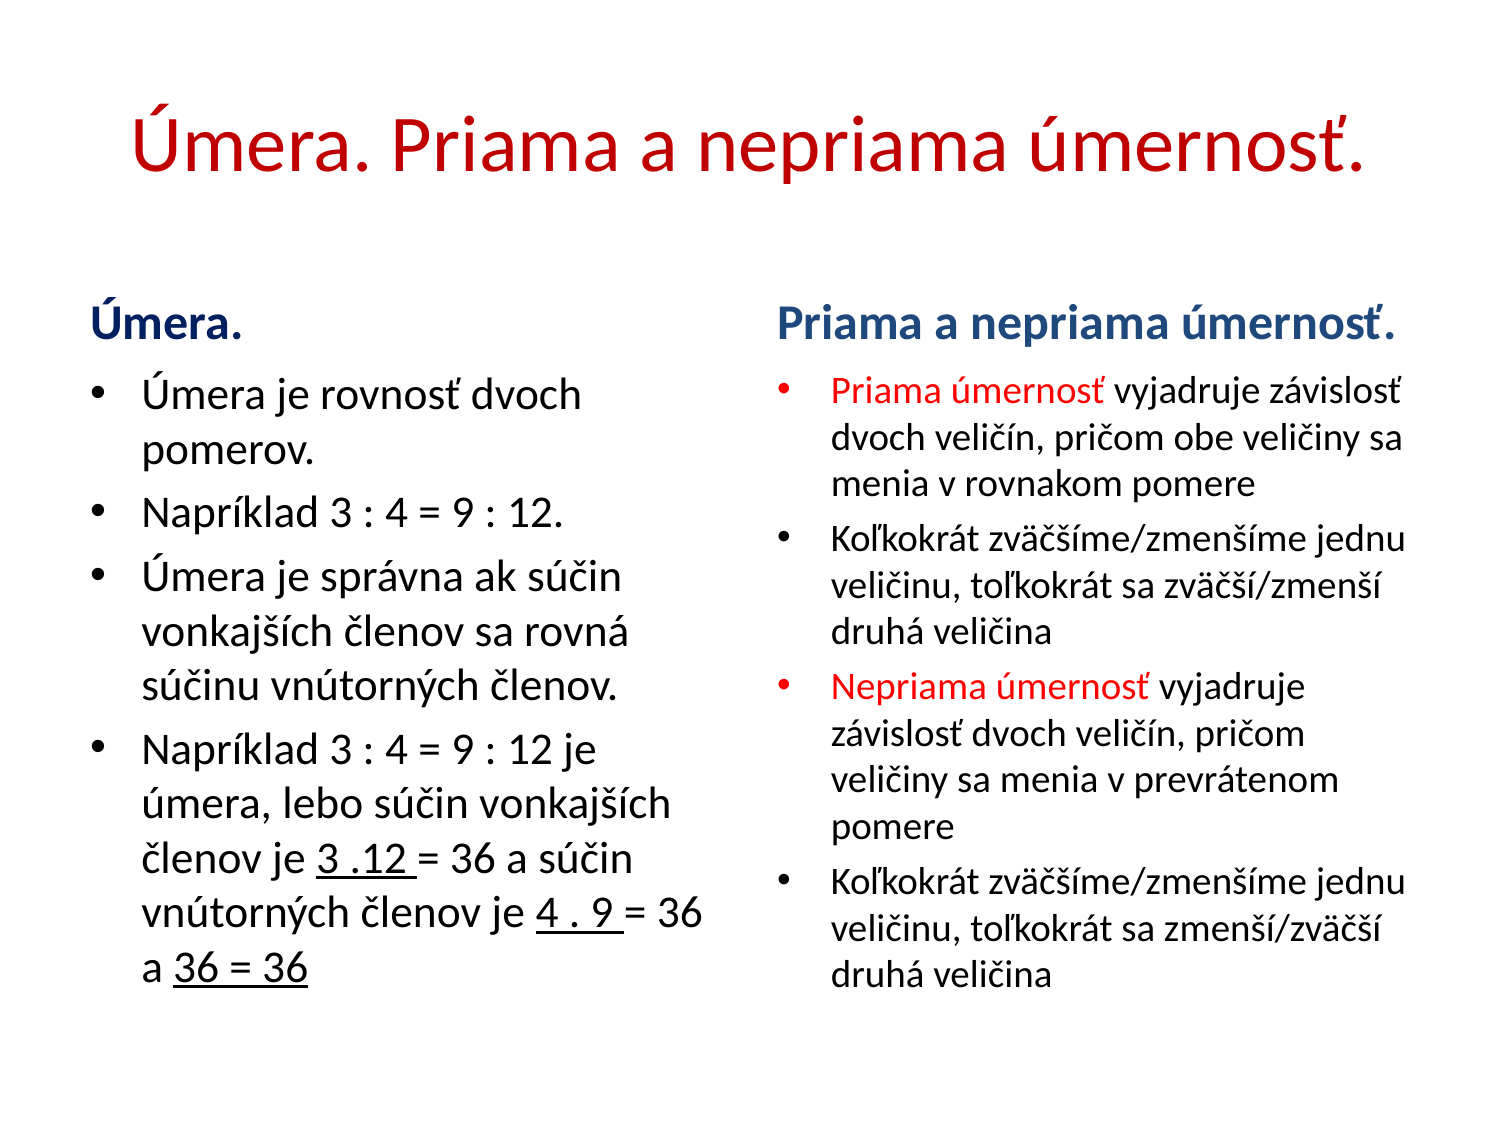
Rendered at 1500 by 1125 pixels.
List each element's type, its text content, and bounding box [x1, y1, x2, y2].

list Úmera. [75, 251, 738, 356]
list Priama a nepriama úmernosť. [761, 251, 1425, 356]
title Úmera. Priama a nepriama úmernosť. [75, 45, 1425, 233]
list Úmera je rovnosť dvoch pomerov. Napríklad 3 : 4 = 9 : 12. Úmera je správna ak súčin vonkajších členov sa rovná súčinu vnútorných členov. Napríklad 3 : 4 = 9 : 12 je úmera, lebo súčin vonkajších členov je 3 .12 = 36 a súčin vnútorných členov je 4 . 9 = 36 a 36 = 36 [75, 356, 738, 1005]
list Priama úmernosť vyjadruje závislosť dvoch veličín, pričom obe veličiny sa menia v rovnakom pomere Koľkokrát zväčšíme/zmenšíme jednu veličinu, toľkokrát sa zväčší/zmenší druhá veličina Nepriama úmernosť vyjadruje závislosť dvoch veličín, pričom veličiny sa menia v prevrátenom pomere Koľkokrát zväčšíme/zmenšíme jednu veličinu, toľkokrát sa zmenší/zväčší druhá veličina [761, 356, 1425, 1005]
